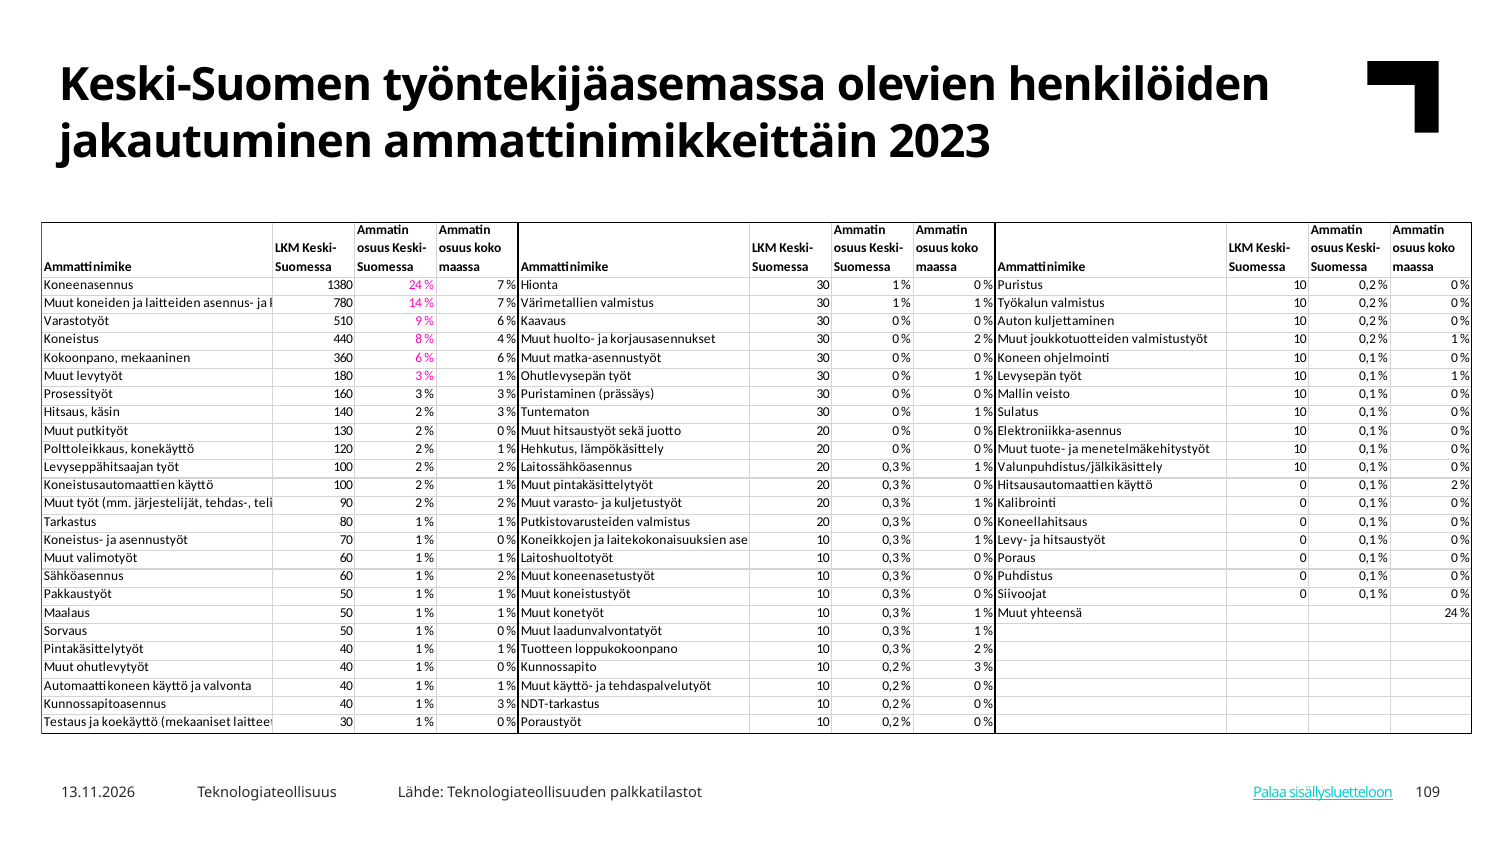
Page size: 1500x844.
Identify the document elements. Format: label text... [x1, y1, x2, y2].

footer Teknologiateollisuus [182, 775, 382, 803]
picture [41, 222, 1474, 735]
text_box Palaa sisällysluetteloon [1247, 777, 1431, 809]
slide_number 109 [1313, 775, 1456, 803]
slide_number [46, 775, 182, 803]
list Keski-Suomen työntekijäasemassa olevien henkilöiden jakautuminen ammattinimikkeittäin 2023 [41, 46, 1388, 181]
list Lähde: Teknologiateollisuuden palkkatilastot [382, 775, 871, 803]
